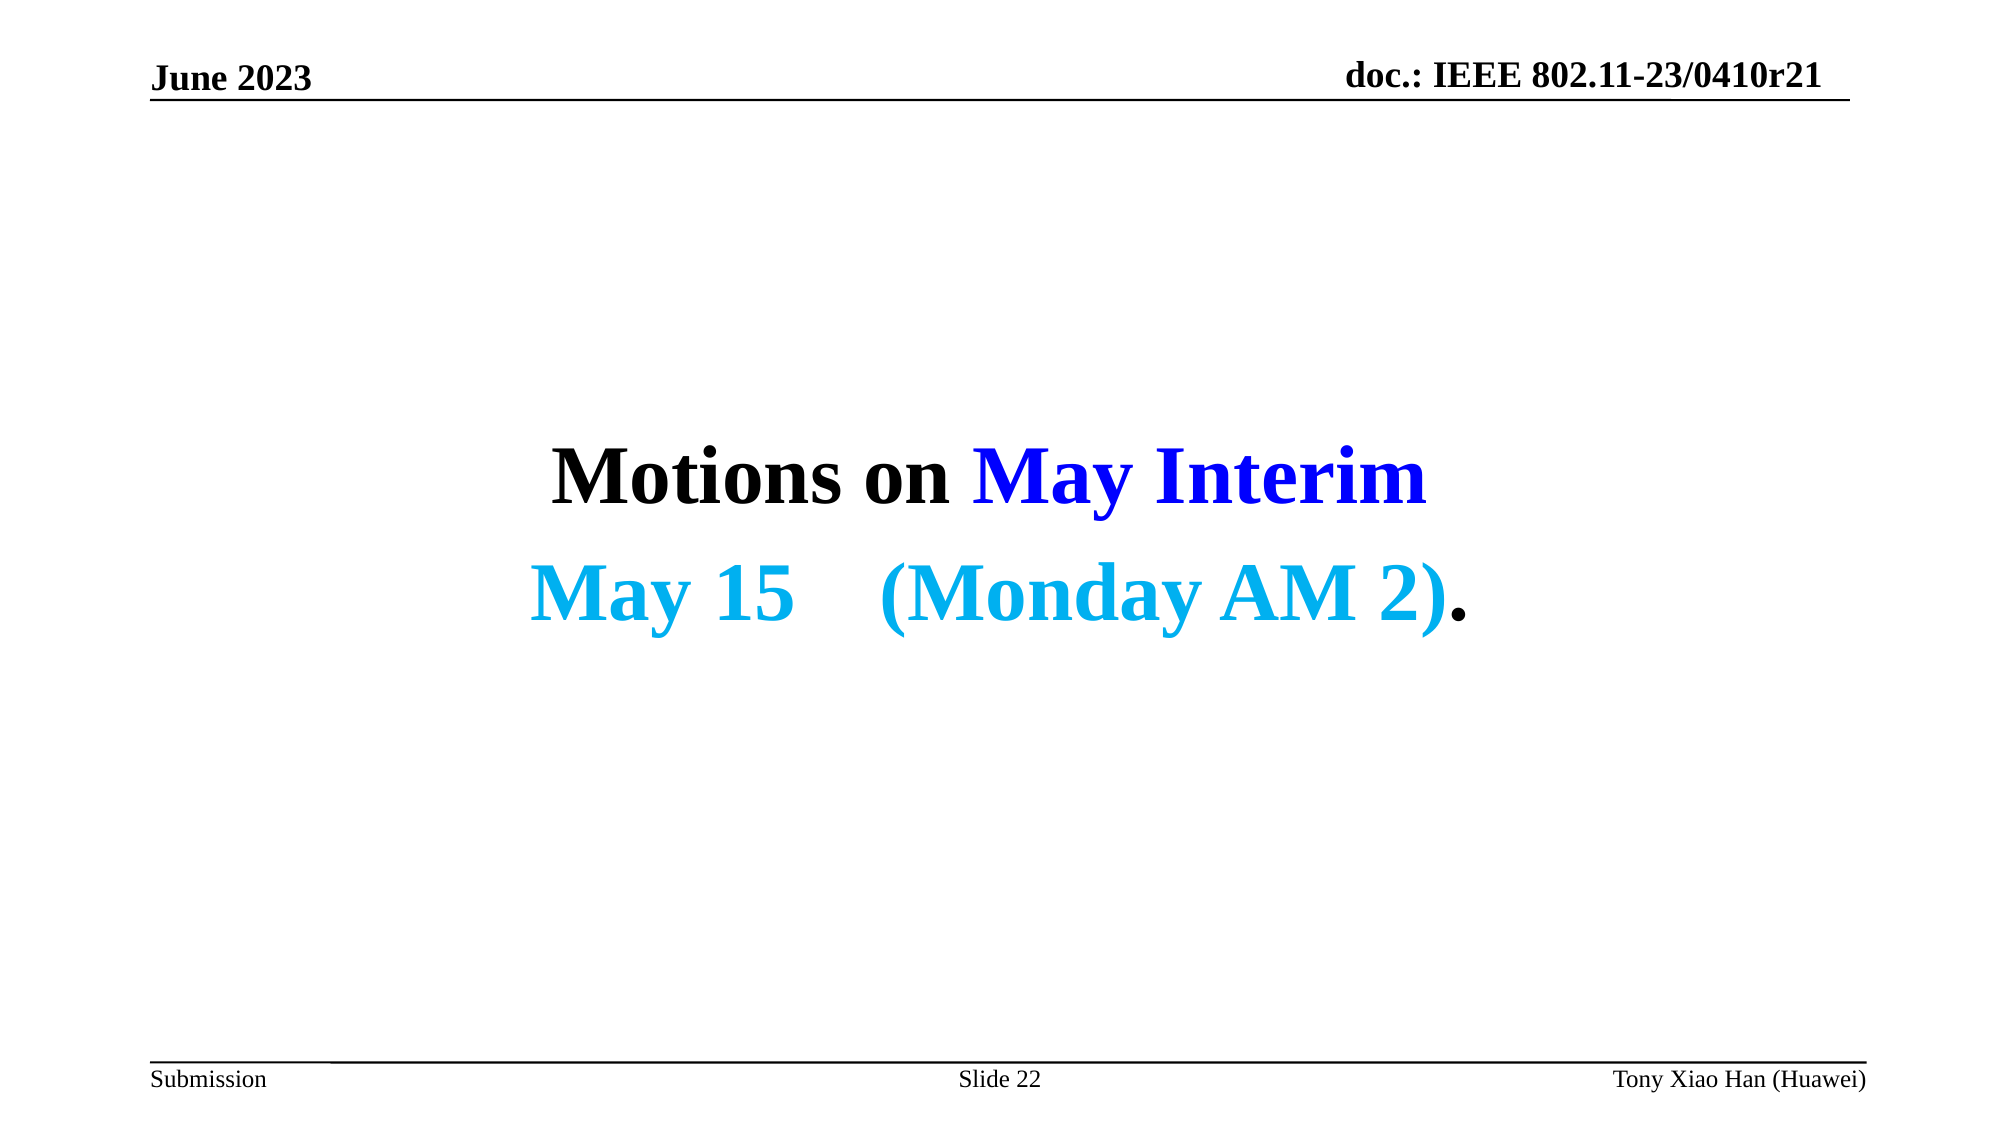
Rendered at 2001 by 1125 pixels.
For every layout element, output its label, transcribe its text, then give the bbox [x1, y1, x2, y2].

text_box Motions on May Interim May 15 (Monday AM 2). [362, 412, 1638, 950]
